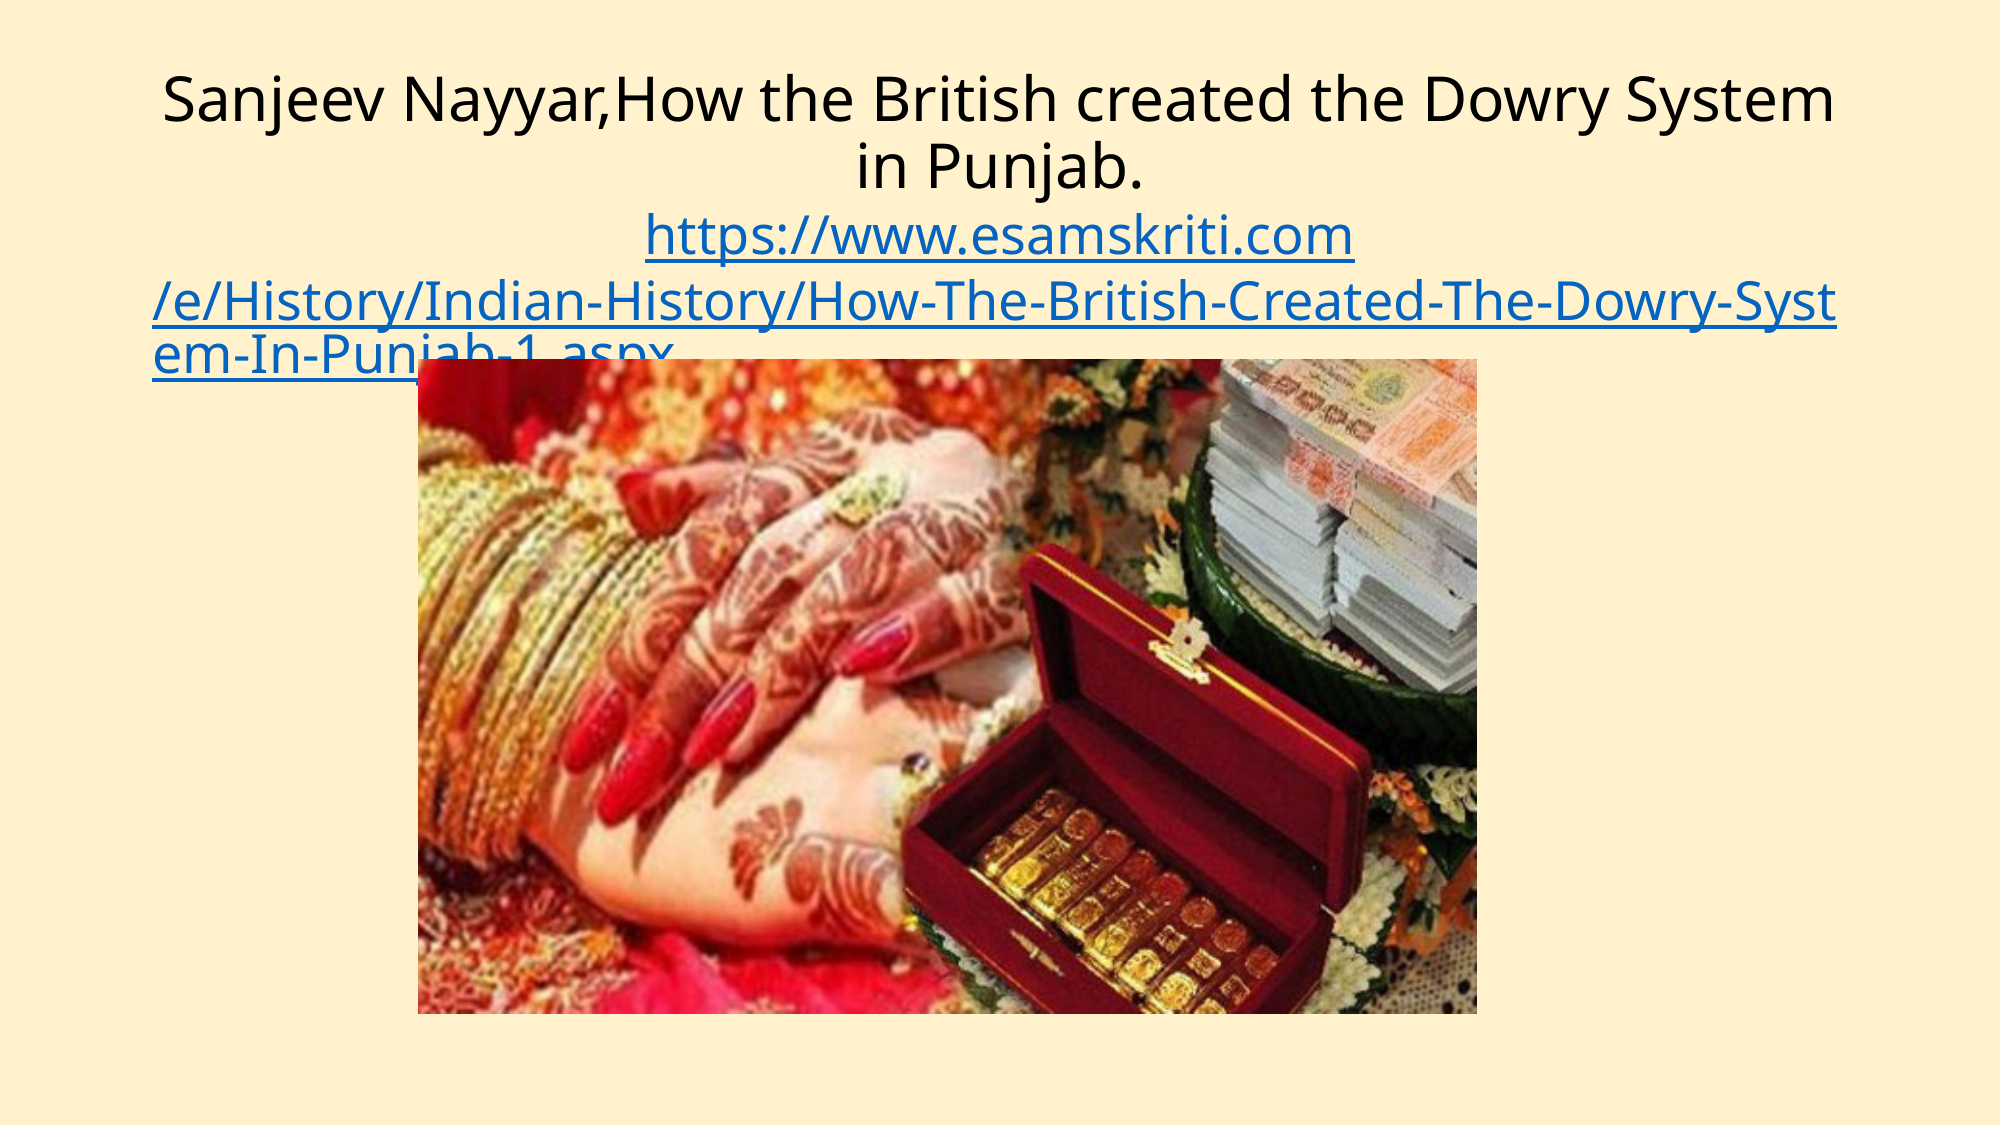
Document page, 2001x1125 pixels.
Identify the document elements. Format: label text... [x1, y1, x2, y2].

picture [418, 359, 1477, 1014]
title Sanjeev Nayyar,How the British created the Dowry System in Punjab. https://www.esamskriti.com/e/History/Indian-History/How-The-British-Created-The-Dowry-System-In-Punjab-1.aspx [137, 59, 1863, 343]
